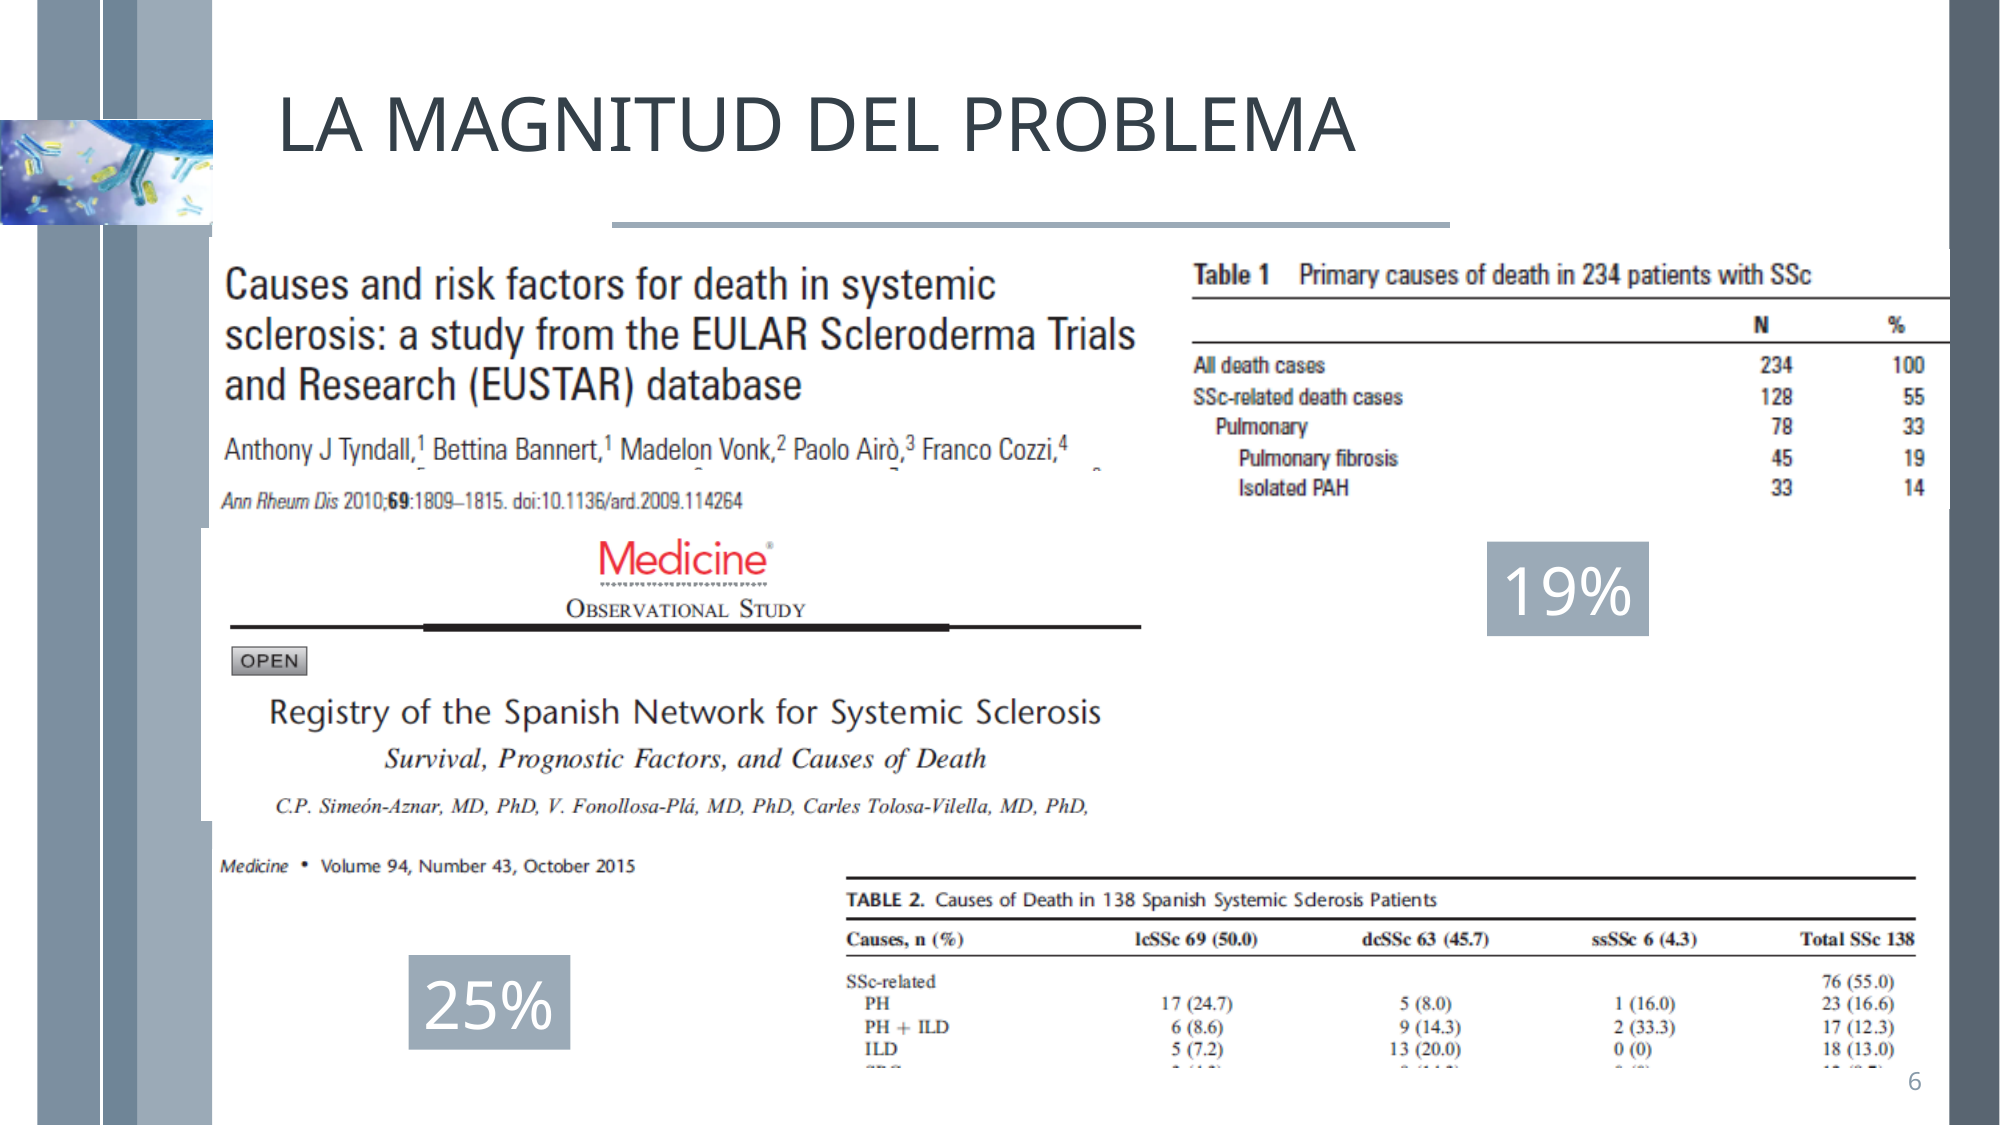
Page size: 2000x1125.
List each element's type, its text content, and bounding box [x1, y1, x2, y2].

picture [1180, 249, 1950, 509]
picture [837, 869, 1924, 1068]
picture [212, 849, 646, 890]
text_box 19% [1487, 541, 1649, 637]
picture [0, 120, 213, 225]
slide_number 6 [1837, 1052, 1938, 1113]
text_box 25% [408, 955, 571, 1050]
title LA MAGNITUD DEL PROBLEMA [261, 29, 1867, 175]
picture [201, 237, 1175, 821]
